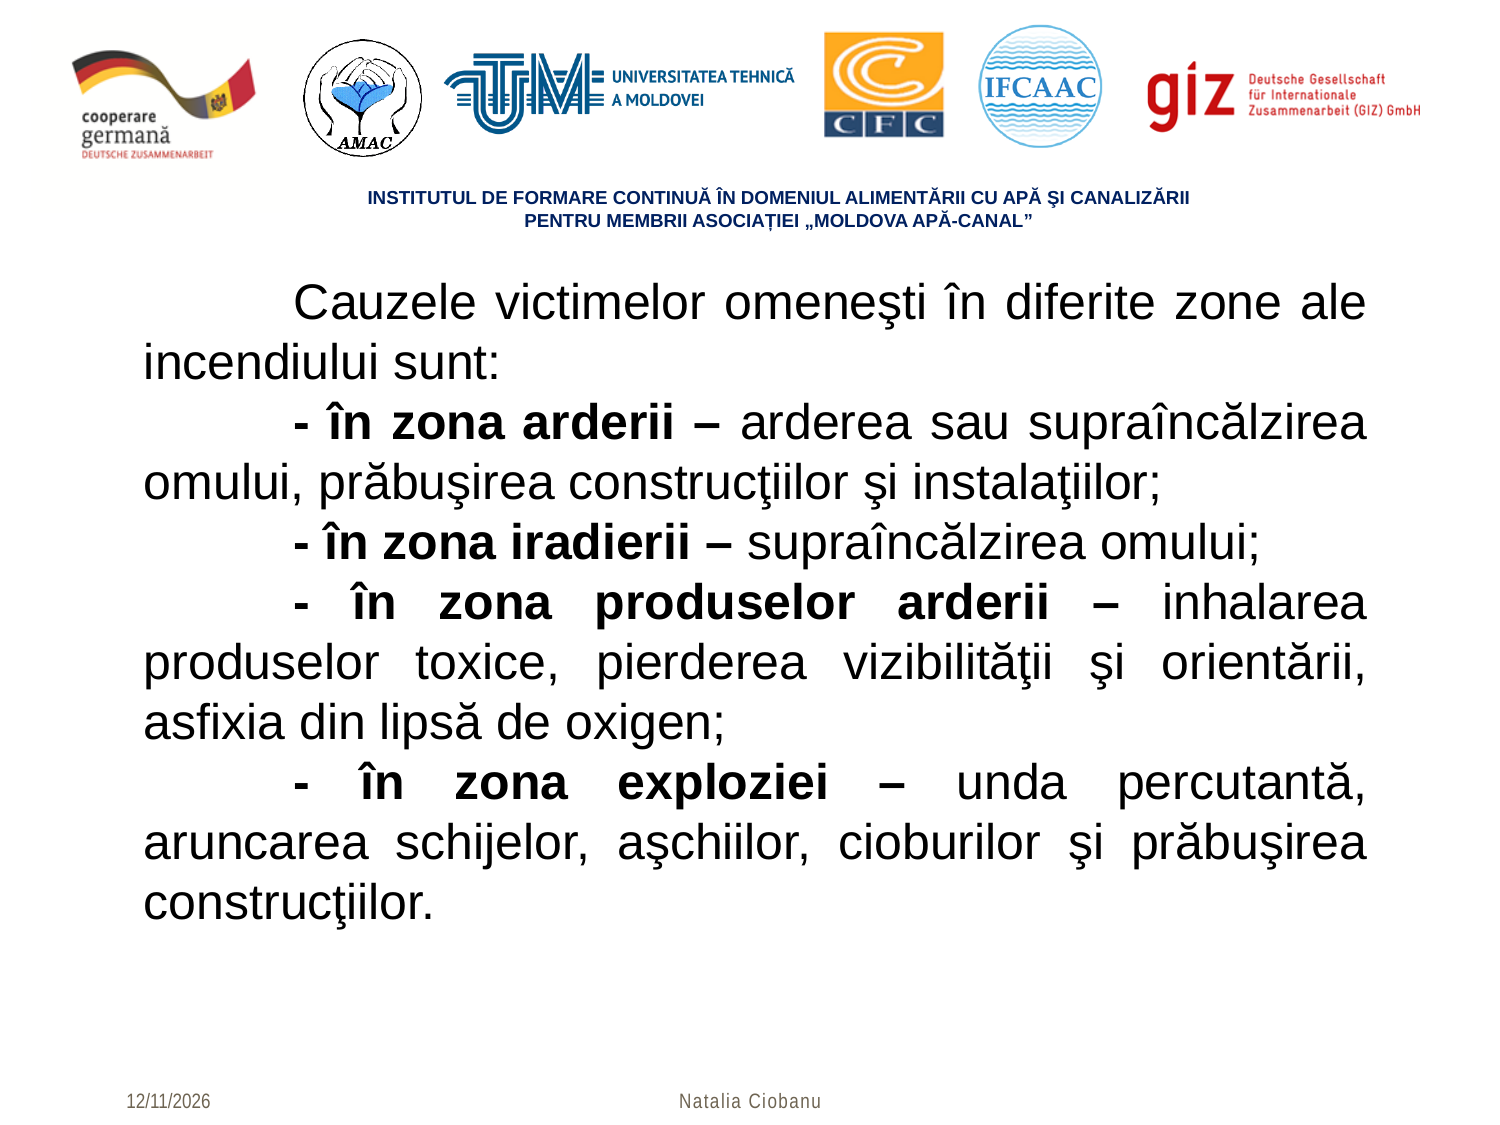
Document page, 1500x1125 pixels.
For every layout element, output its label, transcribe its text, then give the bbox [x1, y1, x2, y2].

picture [1136, 55, 1435, 147]
picture [434, 47, 800, 140]
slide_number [111, 1079, 325, 1121]
footer Natalia Ciobanu [469, 1079, 1031, 1121]
picture [822, 23, 948, 149]
picture [31, 7, 300, 213]
picture [303, 38, 422, 158]
text_box Cauzele victimelor omeneşti în diferite zone ale incendiului sunt: - în zona arderii – arderea sau supraîncălzirea omului, prăbuşirea construcţiilor şi instalaţiilor; - în zona iradierii – supraîncălzirea omului; - în zona produselor arderii – inhalarea produselor toxice, pierderea vizibilităţii şi orientării, asfixia din lipsă de oxigen; - în zona exploziei – unda percutantă, aruncarea schijelor, aşchiilor, cioburilor şi prăbuşirea construcţiilor. [129, 262, 1383, 995]
text_box INSTITUTUL DE FORMARE CONTINUĂ ÎN DOMENIUL ALIMENTĂRII CU APĂ ŞI CANALIZĂRII PENTRU MEMBRII ASOCIAȚIEI „MOLDOVA APĂ-CANAL” [190, 128, 1366, 239]
picture [970, 16, 1109, 154]
